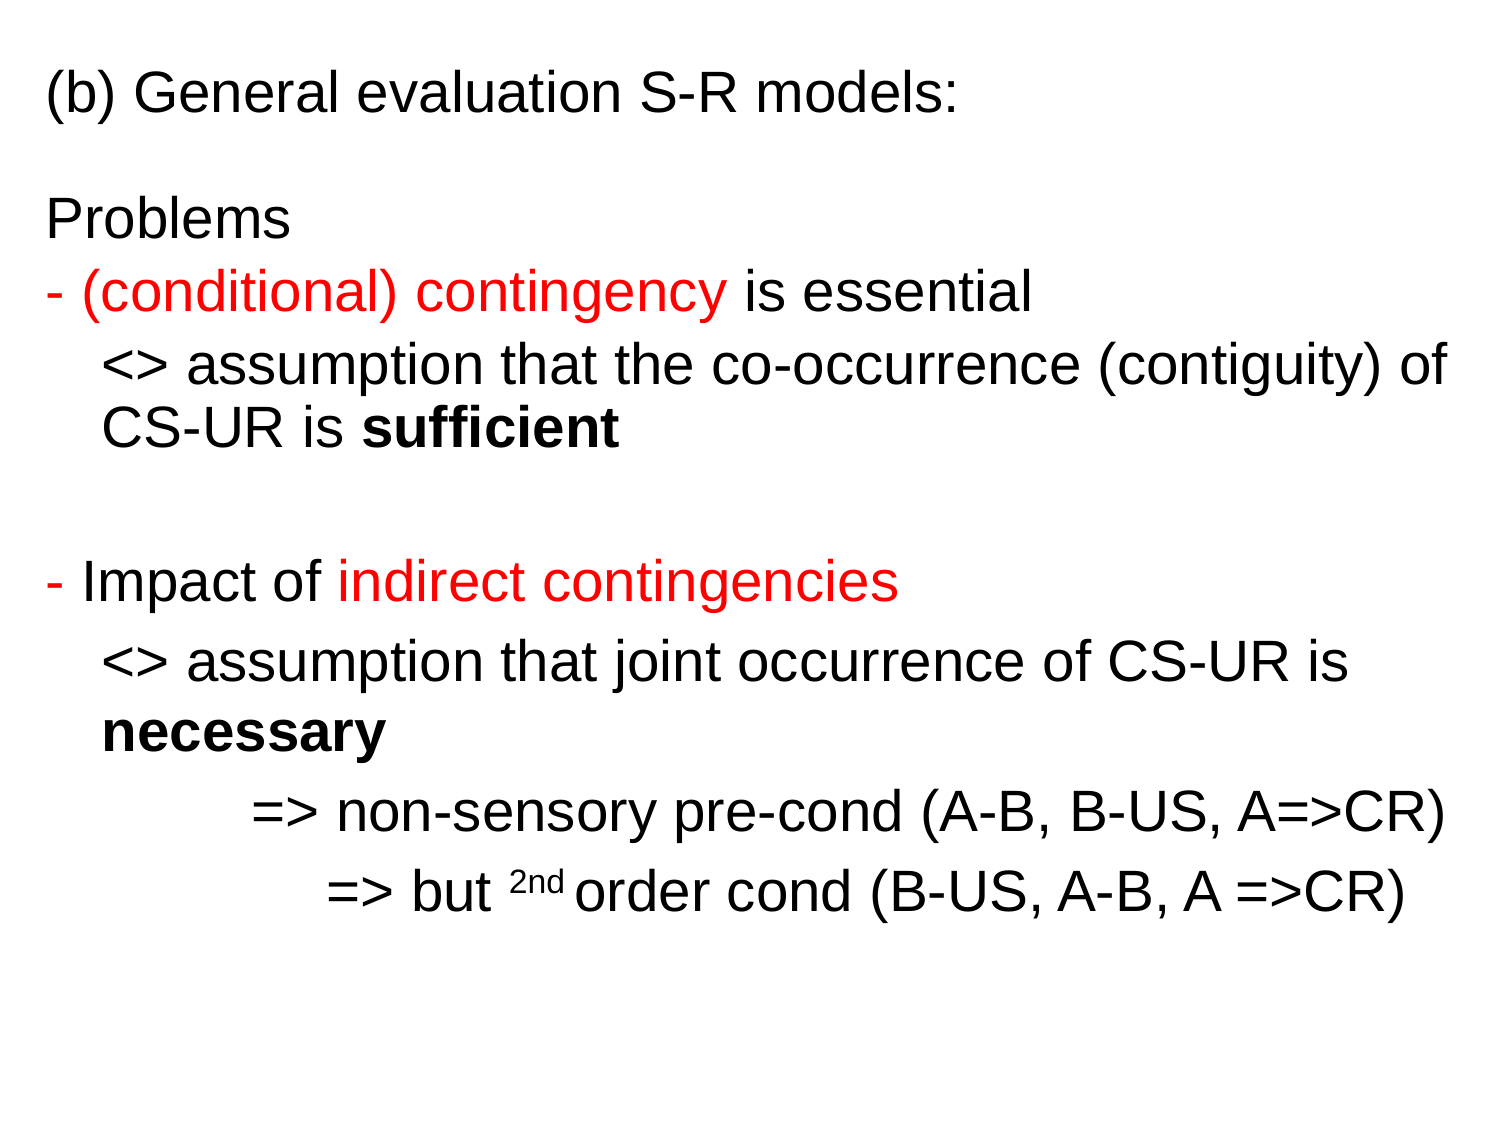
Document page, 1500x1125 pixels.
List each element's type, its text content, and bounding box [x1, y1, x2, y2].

list (b) General evaluation S-R models: Problems - (conditional) contingency is essential <> assumption that the co-occurrence (contiguity) of CS-UR is sufficient - Impact of indirect contingencies <> assumption that joint occurrence of CS-UR is necessary => non-sensory pre-cond (A-B, B-US, A=>CR) => but 2nd order cond (B-US, A-B, A =>CR) [30, 54, 1479, 1106]
